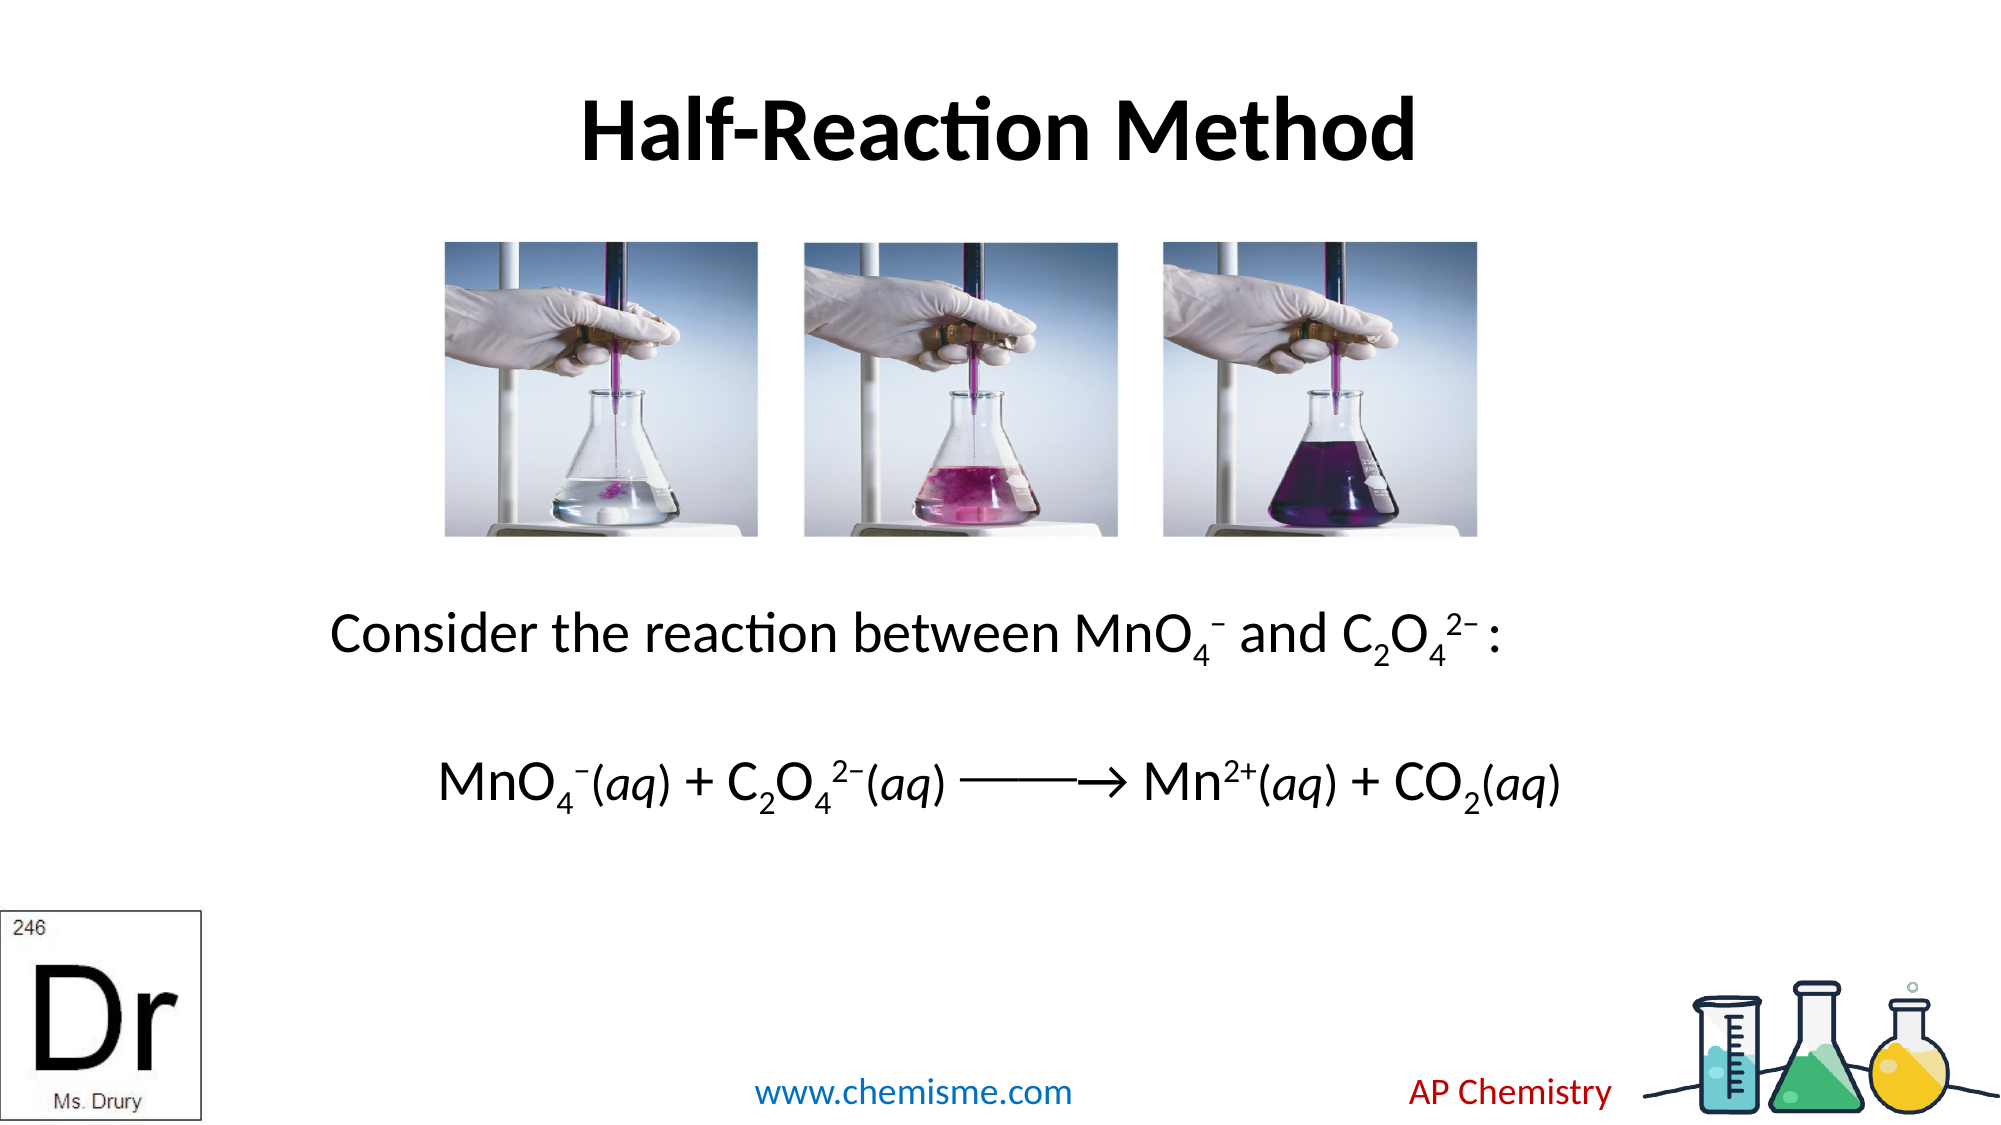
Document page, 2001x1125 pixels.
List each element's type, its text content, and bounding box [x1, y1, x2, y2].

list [437, 237, 1484, 538]
title Half-Reaction Method [0, 37, 2000, 225]
picture [1602, 882, 2001, 1125]
list Consider the reaction between MnO4− and C2O42− : MnO4−(aq) + C2O42−(aq) ⎯⎯→ Mn2+(aq) + CO2(aq) [315, 587, 1685, 988]
picture [0, 905, 206, 1125]
